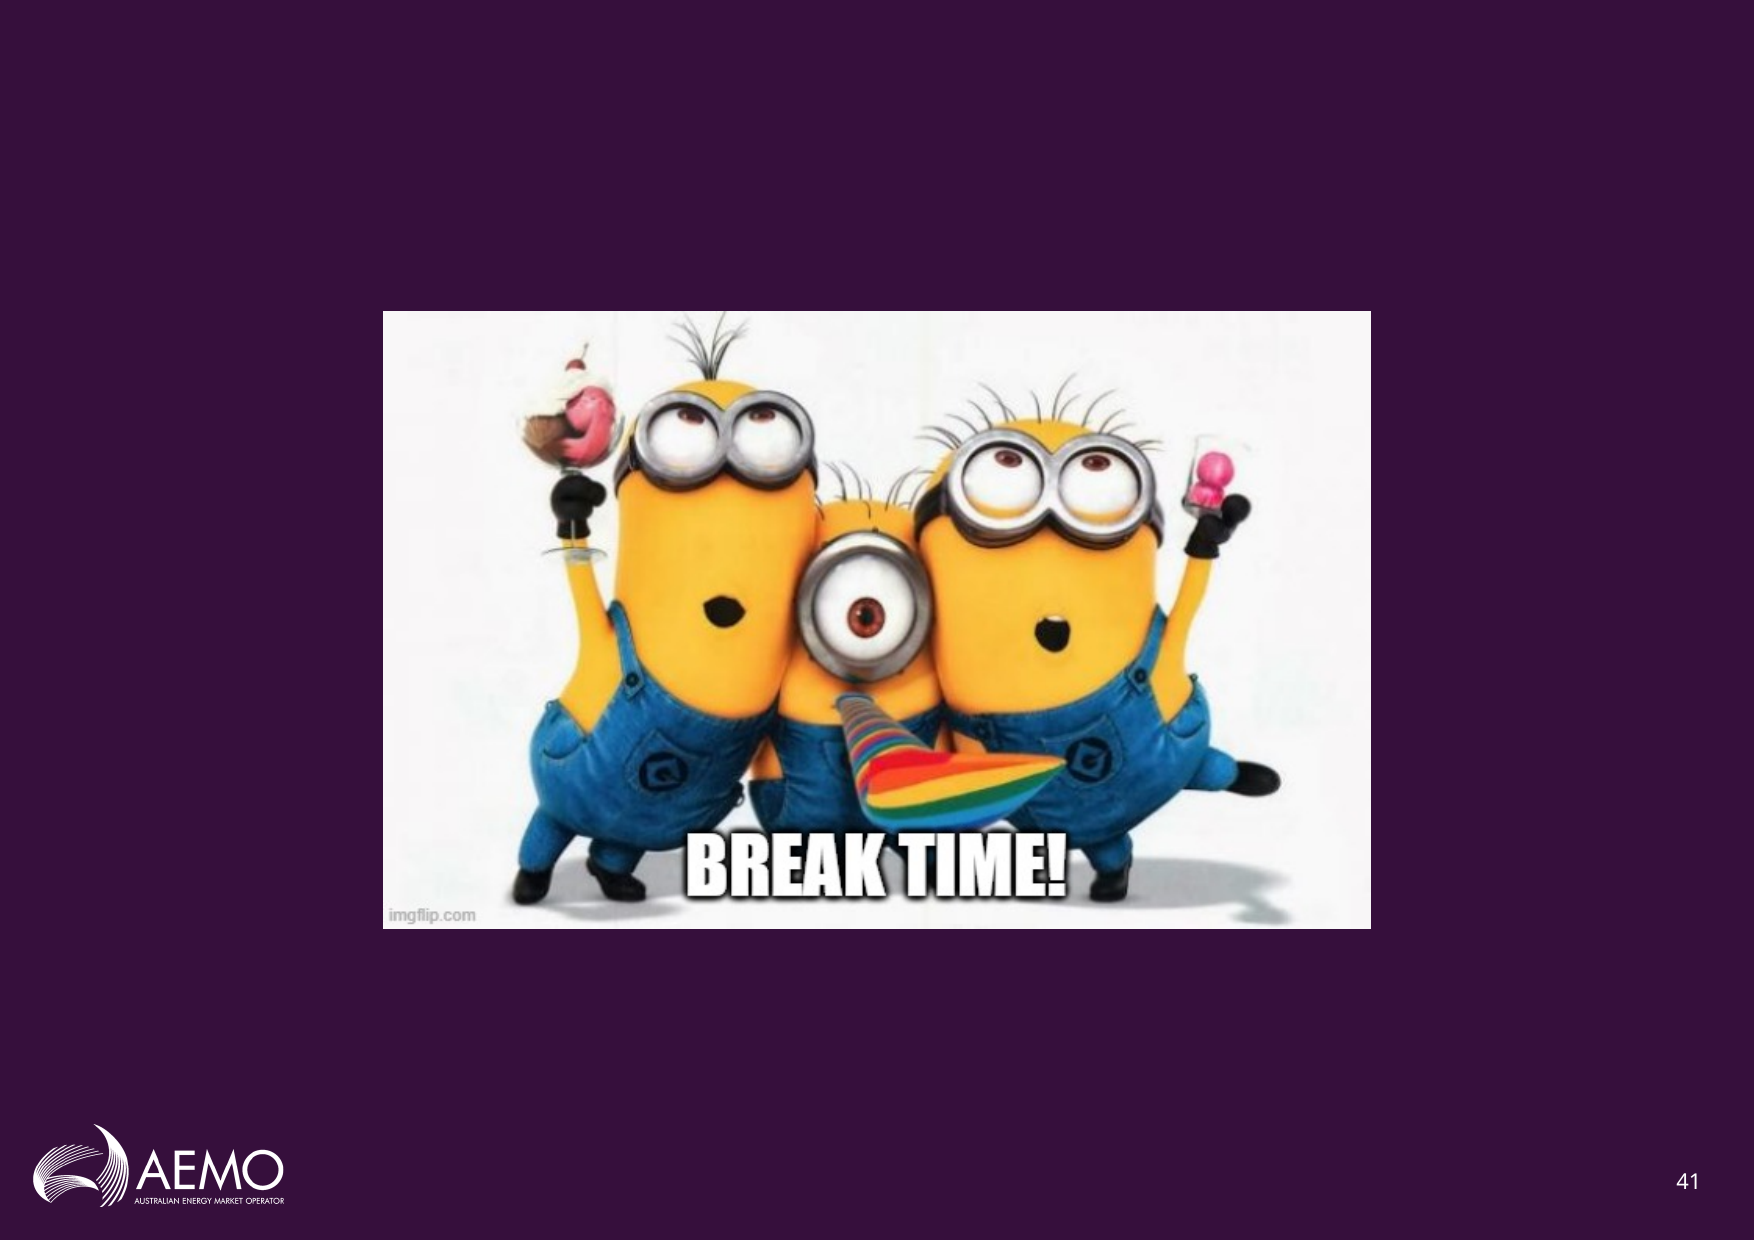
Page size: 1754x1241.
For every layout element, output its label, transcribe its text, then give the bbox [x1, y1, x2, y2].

slide_number 41 [1633, 1149, 1717, 1216]
picture [382, 311, 1371, 929]
picture [33, 1124, 284, 1207]
